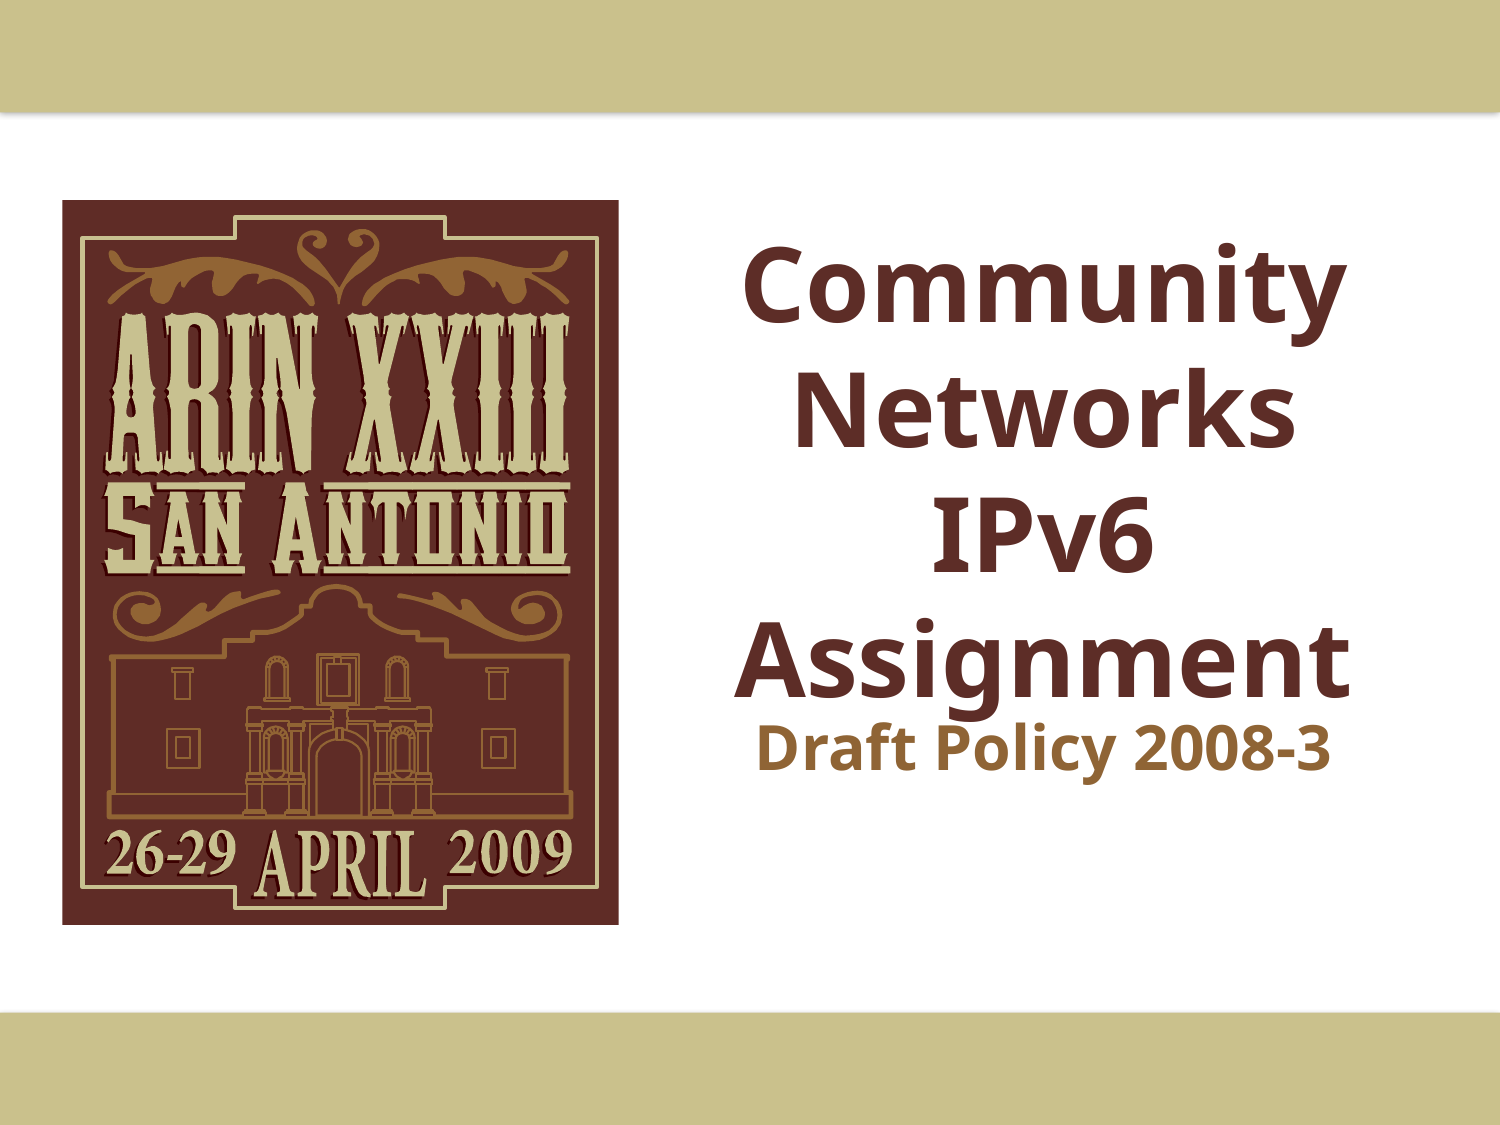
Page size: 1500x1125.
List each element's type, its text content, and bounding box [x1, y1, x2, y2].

list Draft Policy 2008-3 [650, 699, 1438, 825]
title Community Networks IPv6 Assignment [650, 299, 1438, 638]
